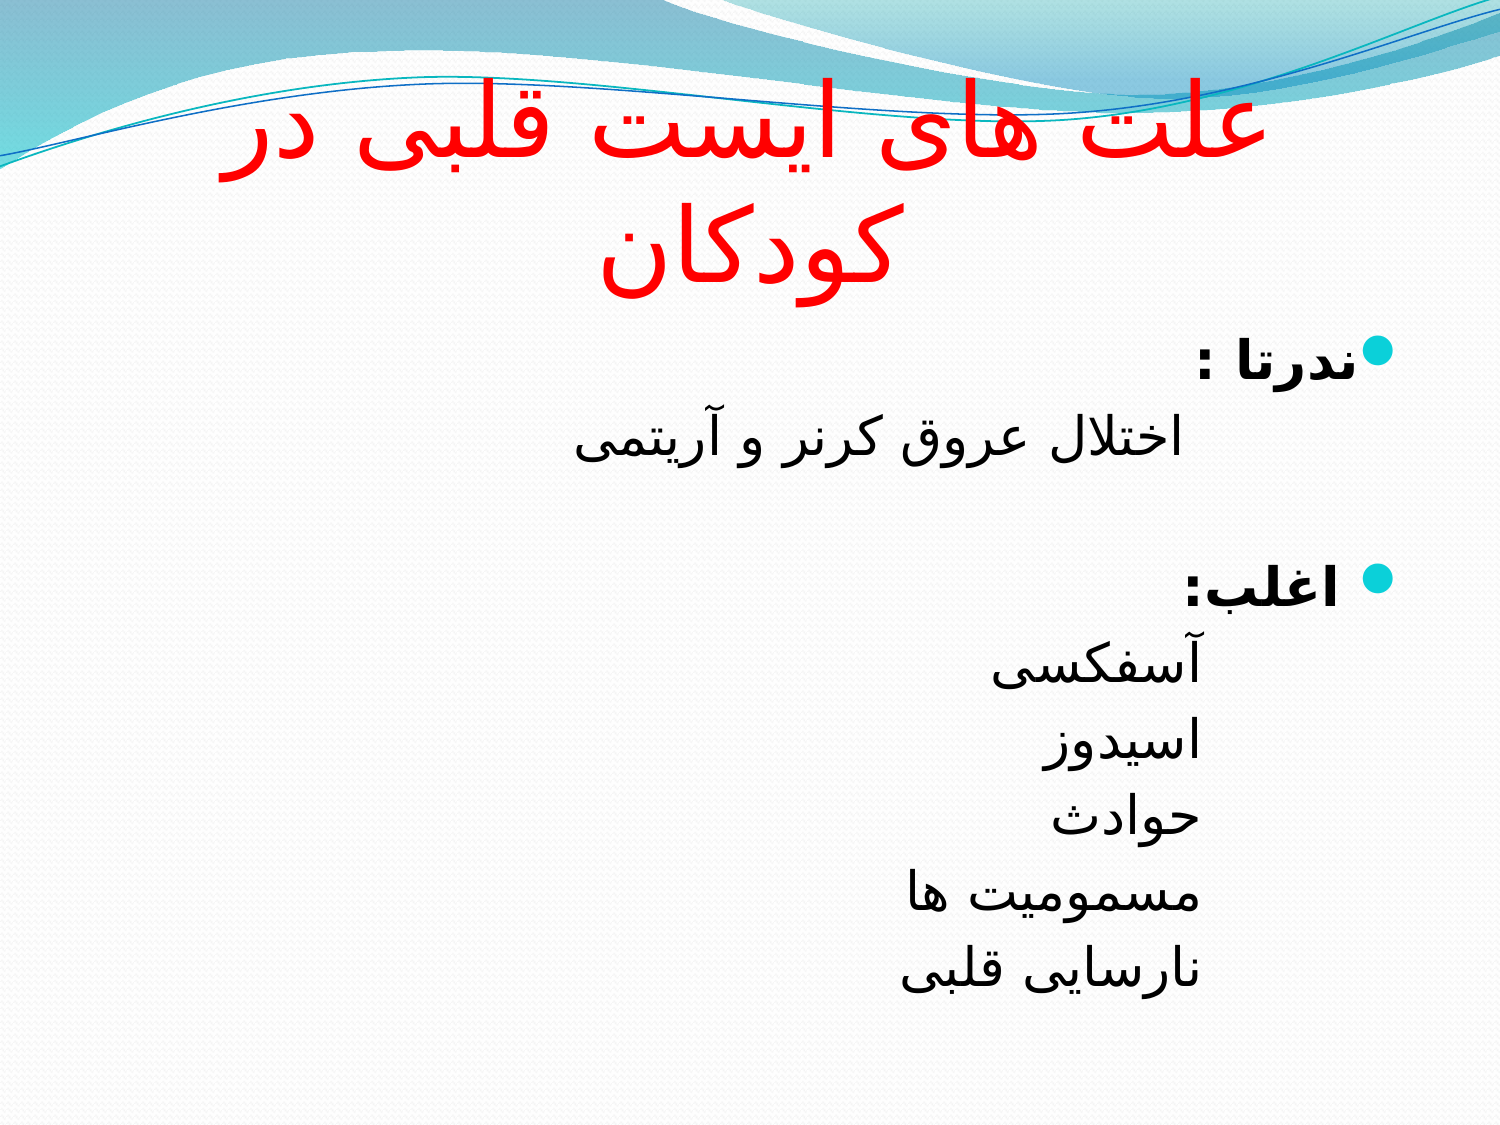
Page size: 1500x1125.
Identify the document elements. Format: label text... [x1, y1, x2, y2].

list ندرتا : اختلال عروق کرنر و آریتمی اغلب: آسفکسی اسیدوز حوادث مسمومیت ها نارسایی قلبی [75, 317, 1425, 1038]
title علت های ایست قلبی در کودکان [75, 115, 1425, 303]
